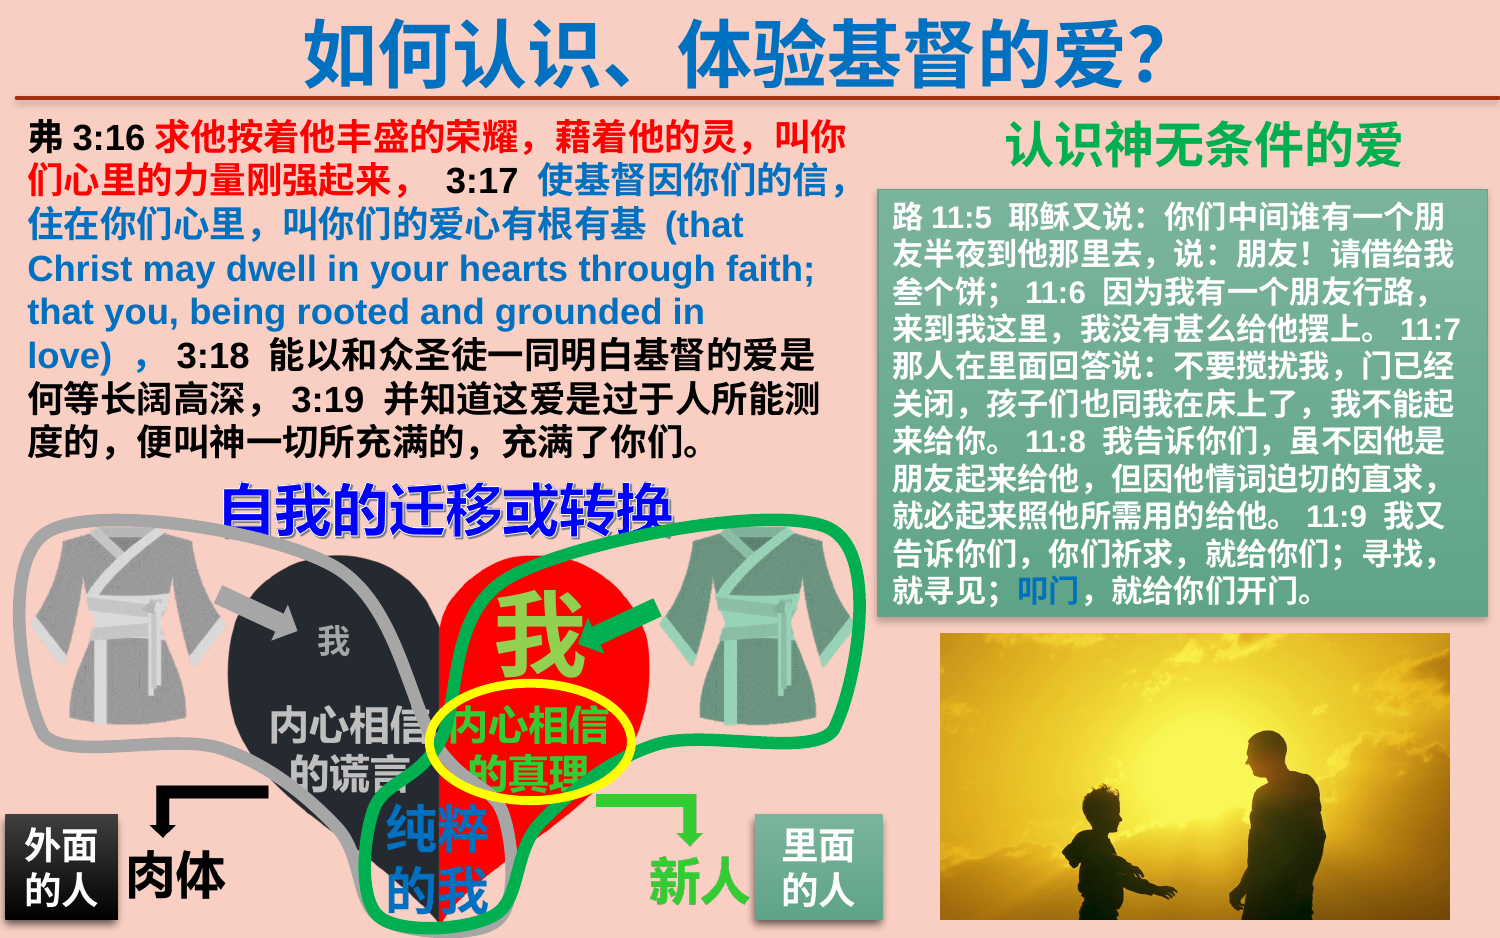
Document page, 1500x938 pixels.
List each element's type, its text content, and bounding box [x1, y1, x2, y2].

text_box 外面的人 [5, 814, 89, 920]
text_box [22, 520, 863, 732]
text_box 如何认识、体验基督的爱？ [287, 0, 1188, 97]
picture [94, 471, 781, 520]
text_box 弗3:16求他按着他丰盛的荣耀，藉着他的灵，叫你们心里的力量刚强起来， 3:17 使基督因你们的信，住在你们心里，叫你们的爱心有根有基 (that Christ may dwell in your hearts through faith; that you, being rooted and grounded in love) ，3:18 能以和众圣徒一同明白基督的爱是何等长阔高深，3:19 并知道这爱是过于人所能测度的，便叫神一切所充满的，充满了你们。 [12, 106, 863, 471]
text_box [46, 739, 89, 749]
text_box 路11:5 耶稣又说：你们中间谁有一个朋友半夜到他那里去，说：朋友！请借给我叁个饼；11:6 因为我有一个朋友行路，来到我这里，我没有甚么给他摆上。11:7 那人在里面回答说：不要搅扰我，门已经关闭，孩子们也同我在床上了，我不能起来给你。11:8 我告诉你们，虽不因他是朋友起来给他，但因他情词迫切的直求，就必起来照他所需用的给他。11:9 我又告诉你们，你们祈求，就给你们；寻找，就寻见；叩门，就给你们开门。 [877, 189, 1488, 617]
picture [94, 732, 781, 938]
text_box [784, 739, 823, 745]
picture [940, 632, 1451, 921]
text_box 里面的人 [784, 814, 883, 920]
text_box 认识神无条件的爱 [989, 106, 1420, 181]
